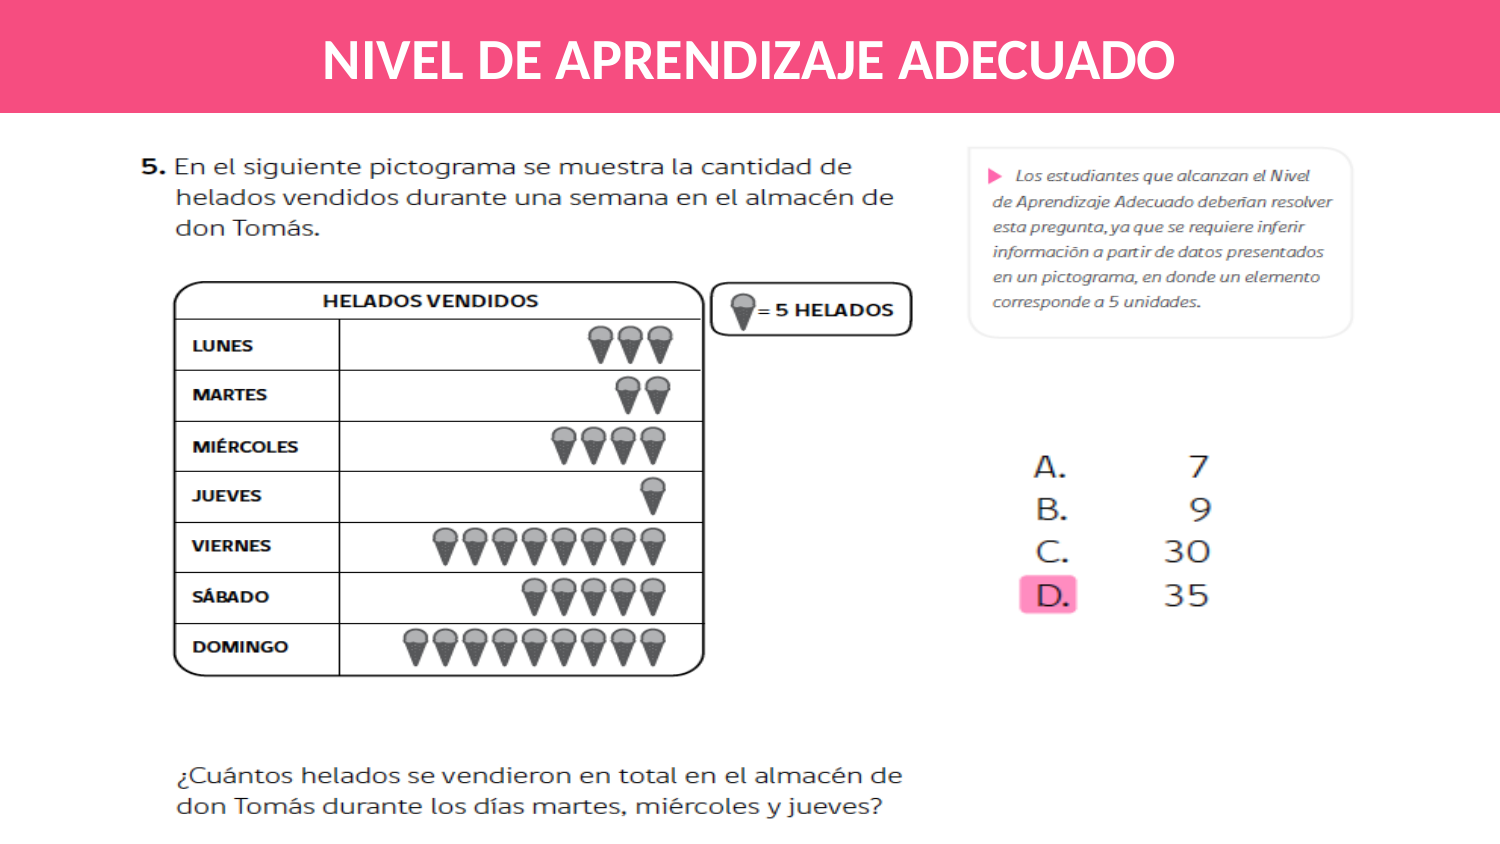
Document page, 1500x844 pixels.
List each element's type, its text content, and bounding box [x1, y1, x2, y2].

picture [130, 96, 1370, 823]
text_box NIVEL DE APRENDIZAJE ADECUADO [0, 0, 1500, 113]
